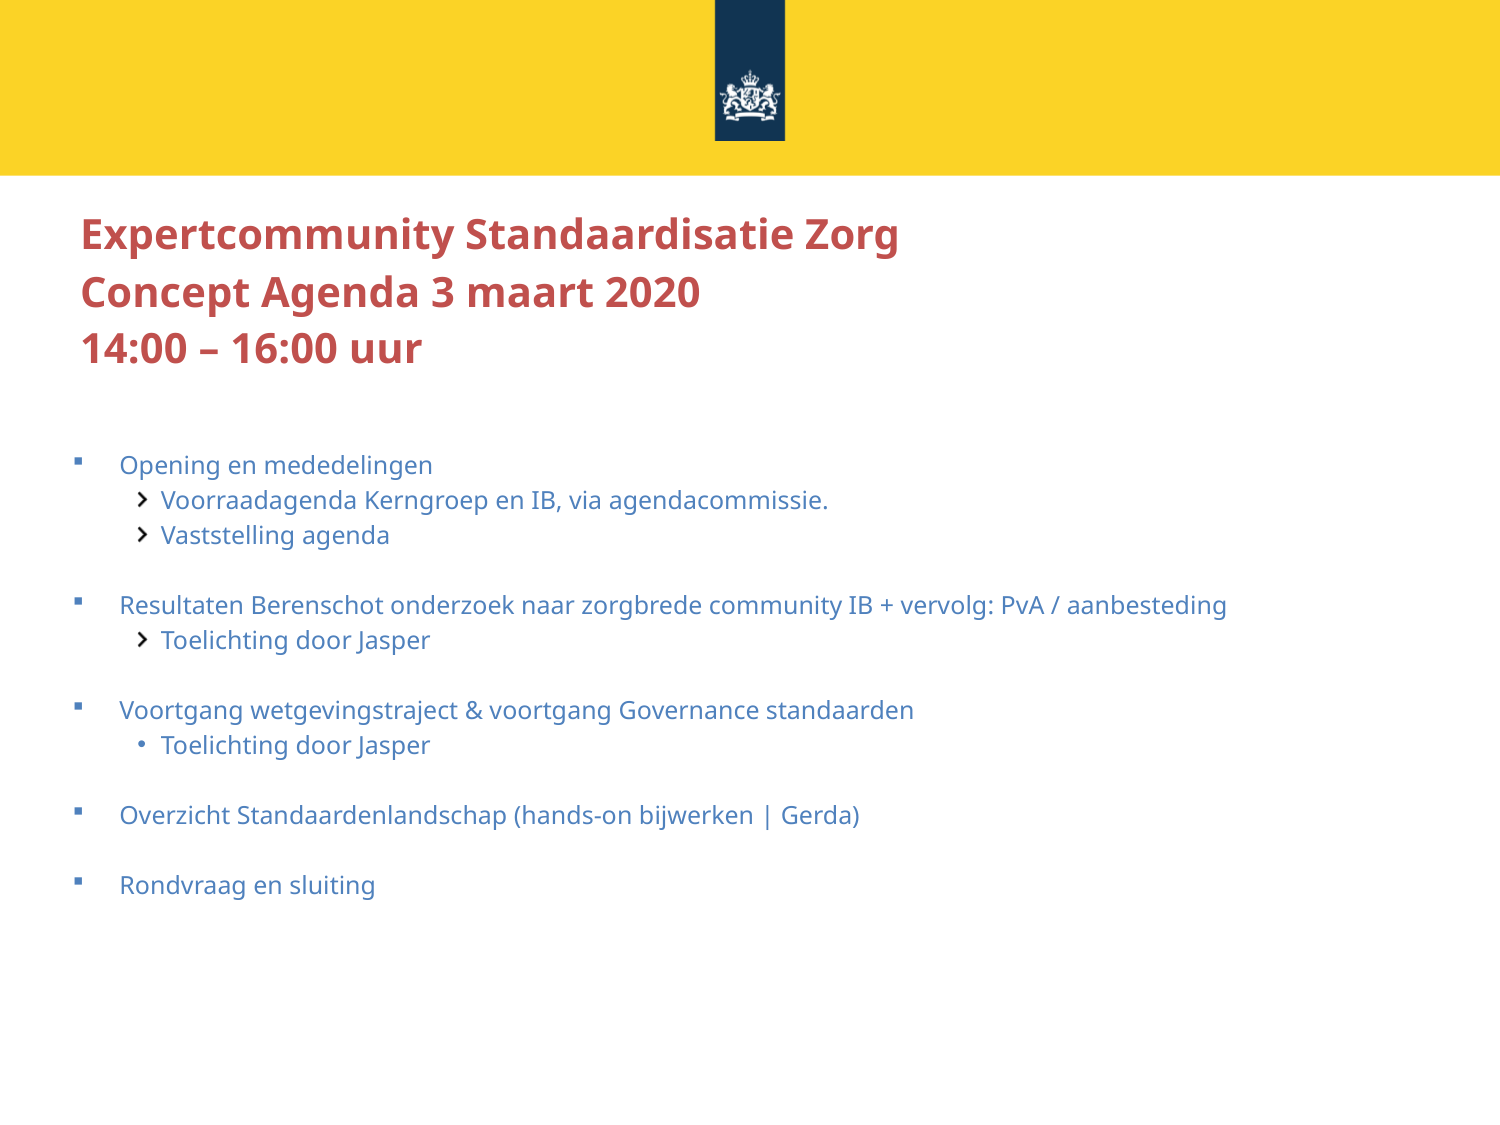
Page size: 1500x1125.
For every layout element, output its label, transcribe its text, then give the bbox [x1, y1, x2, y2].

title Expertcommunity Standaardisatie Zorg Concept Agenda 3 maart 2020 14:00 – 16:00 uur [64, 196, 1353, 443]
picture [137, 490, 150, 509]
picture [137, 525, 150, 544]
list Opening en mededelingen Voorraadagenda Kerngroep en IB, via agendacommissie. Vaststelling agenda Resultaten Berenschot onderzoek naar zorgbrede community IB + vervolg: PvA / aanbesteding Toelichting door Jasper Voortgang wetgevingstraject & voortgang Governance standaarden Toelichting door Jasper Overzicht Standaardenlandschap (hands-on bijwerken | Gerda) Rondvraag en sluiting [57, 442, 1347, 1091]
picture [0, 0, 1500, 141]
picture [137, 630, 150, 649]
